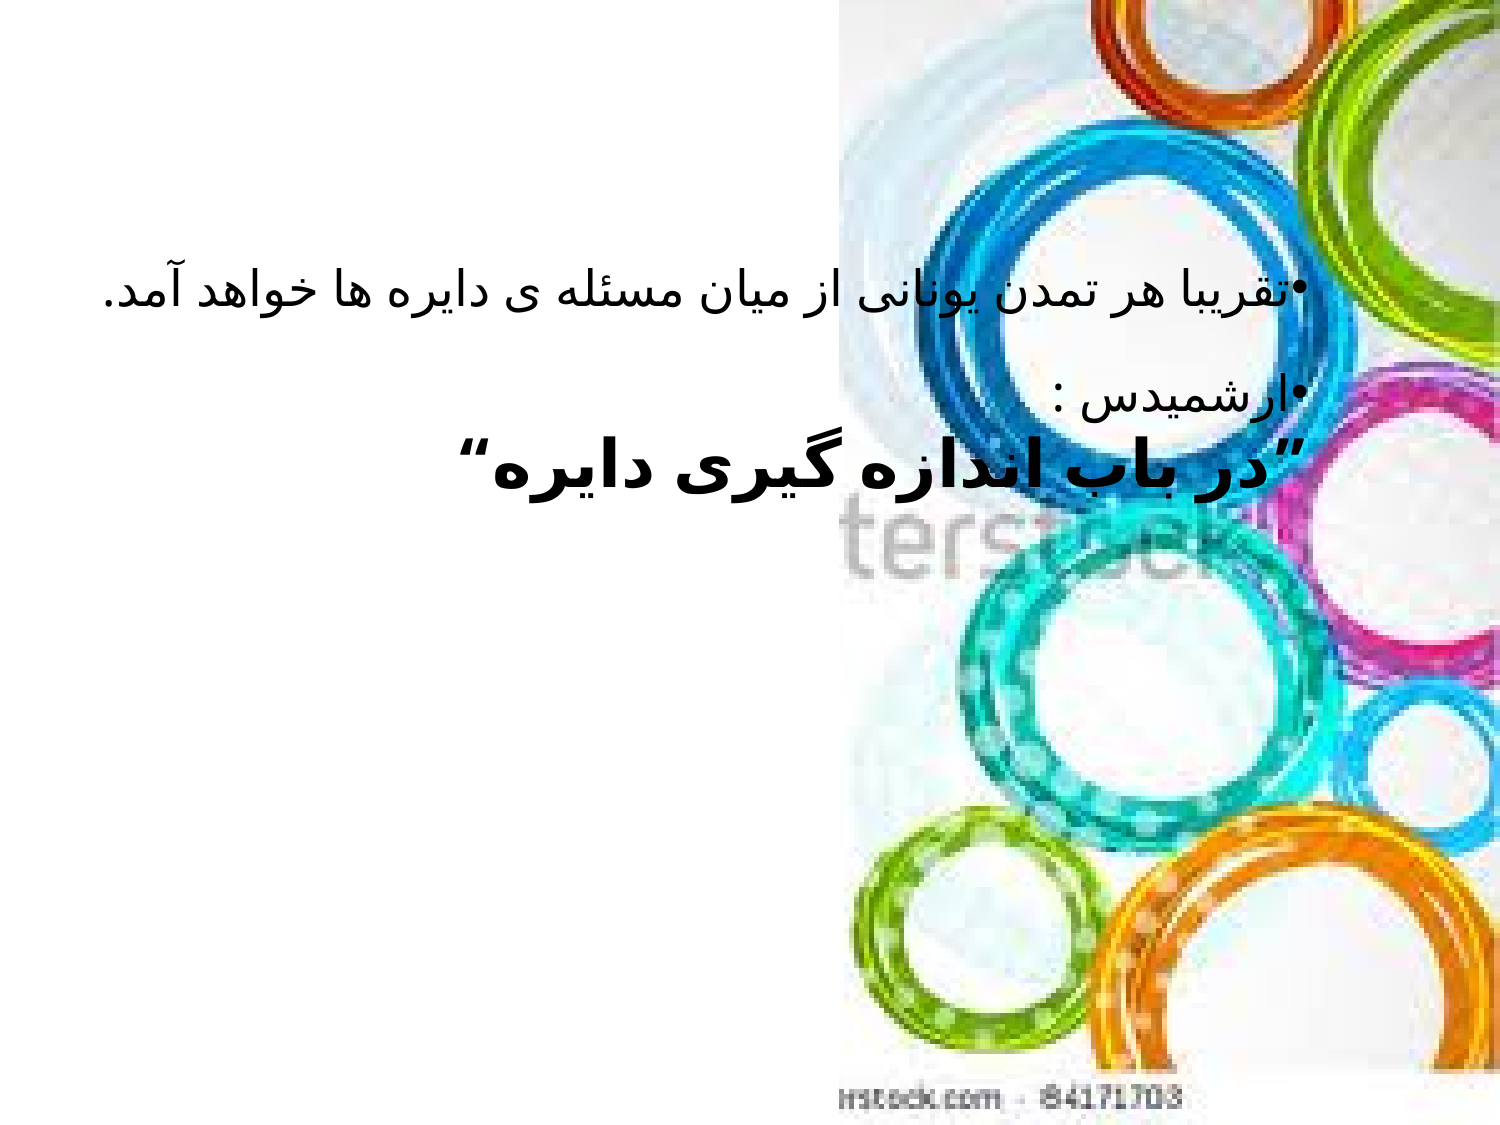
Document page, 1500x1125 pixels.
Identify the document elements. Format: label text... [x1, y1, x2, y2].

picture [838, 0, 1500, 1125]
text_box تقریبا هر تمدن یونانی از میان مسئله ی دایره ها خواهد آمد. ارشمیدس : ”در باب اندازه گیری دایره“ [87, 248, 833, 654]
